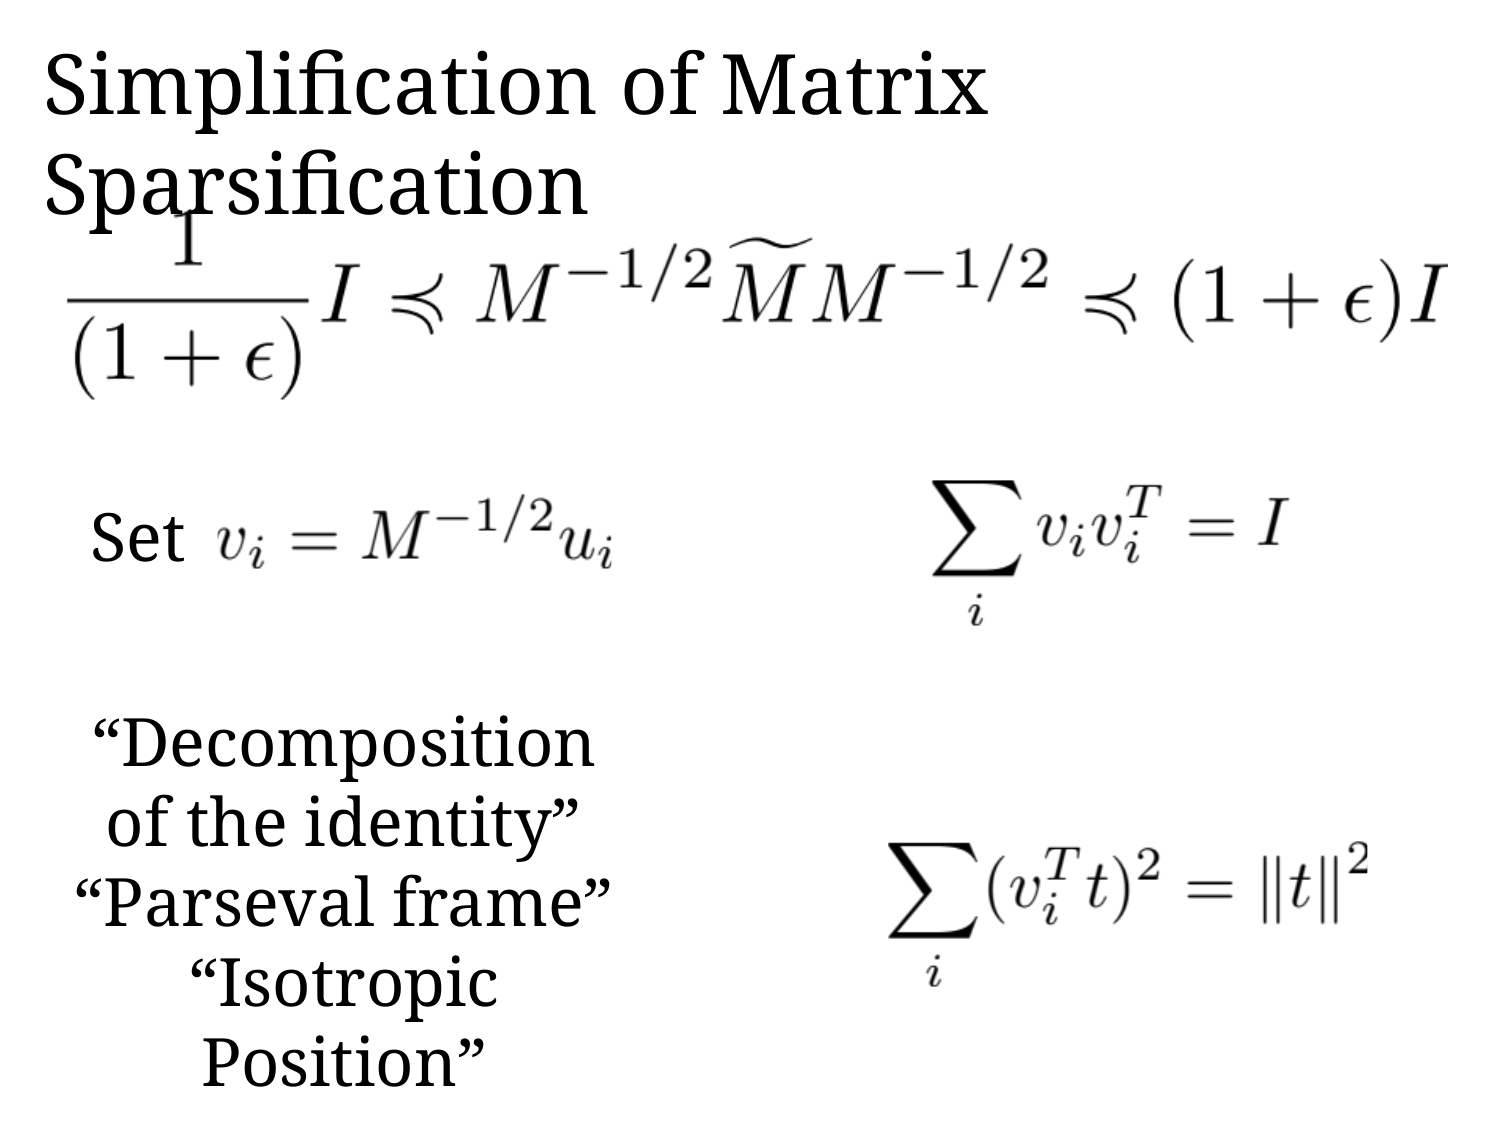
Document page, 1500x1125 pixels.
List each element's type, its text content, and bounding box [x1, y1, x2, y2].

picture [217, 493, 612, 569]
picture [930, 479, 1290, 626]
picture [887, 840, 1368, 987]
text_box “Decomposition of the identity” “Parseval frame” “Isotropic Position” [61, 845, 627, 954]
text_box Set [84, 481, 927, 589]
picture [66, 209, 1449, 400]
text_box Simplification of Matrix Sparsification [37, 24, 1438, 140]
